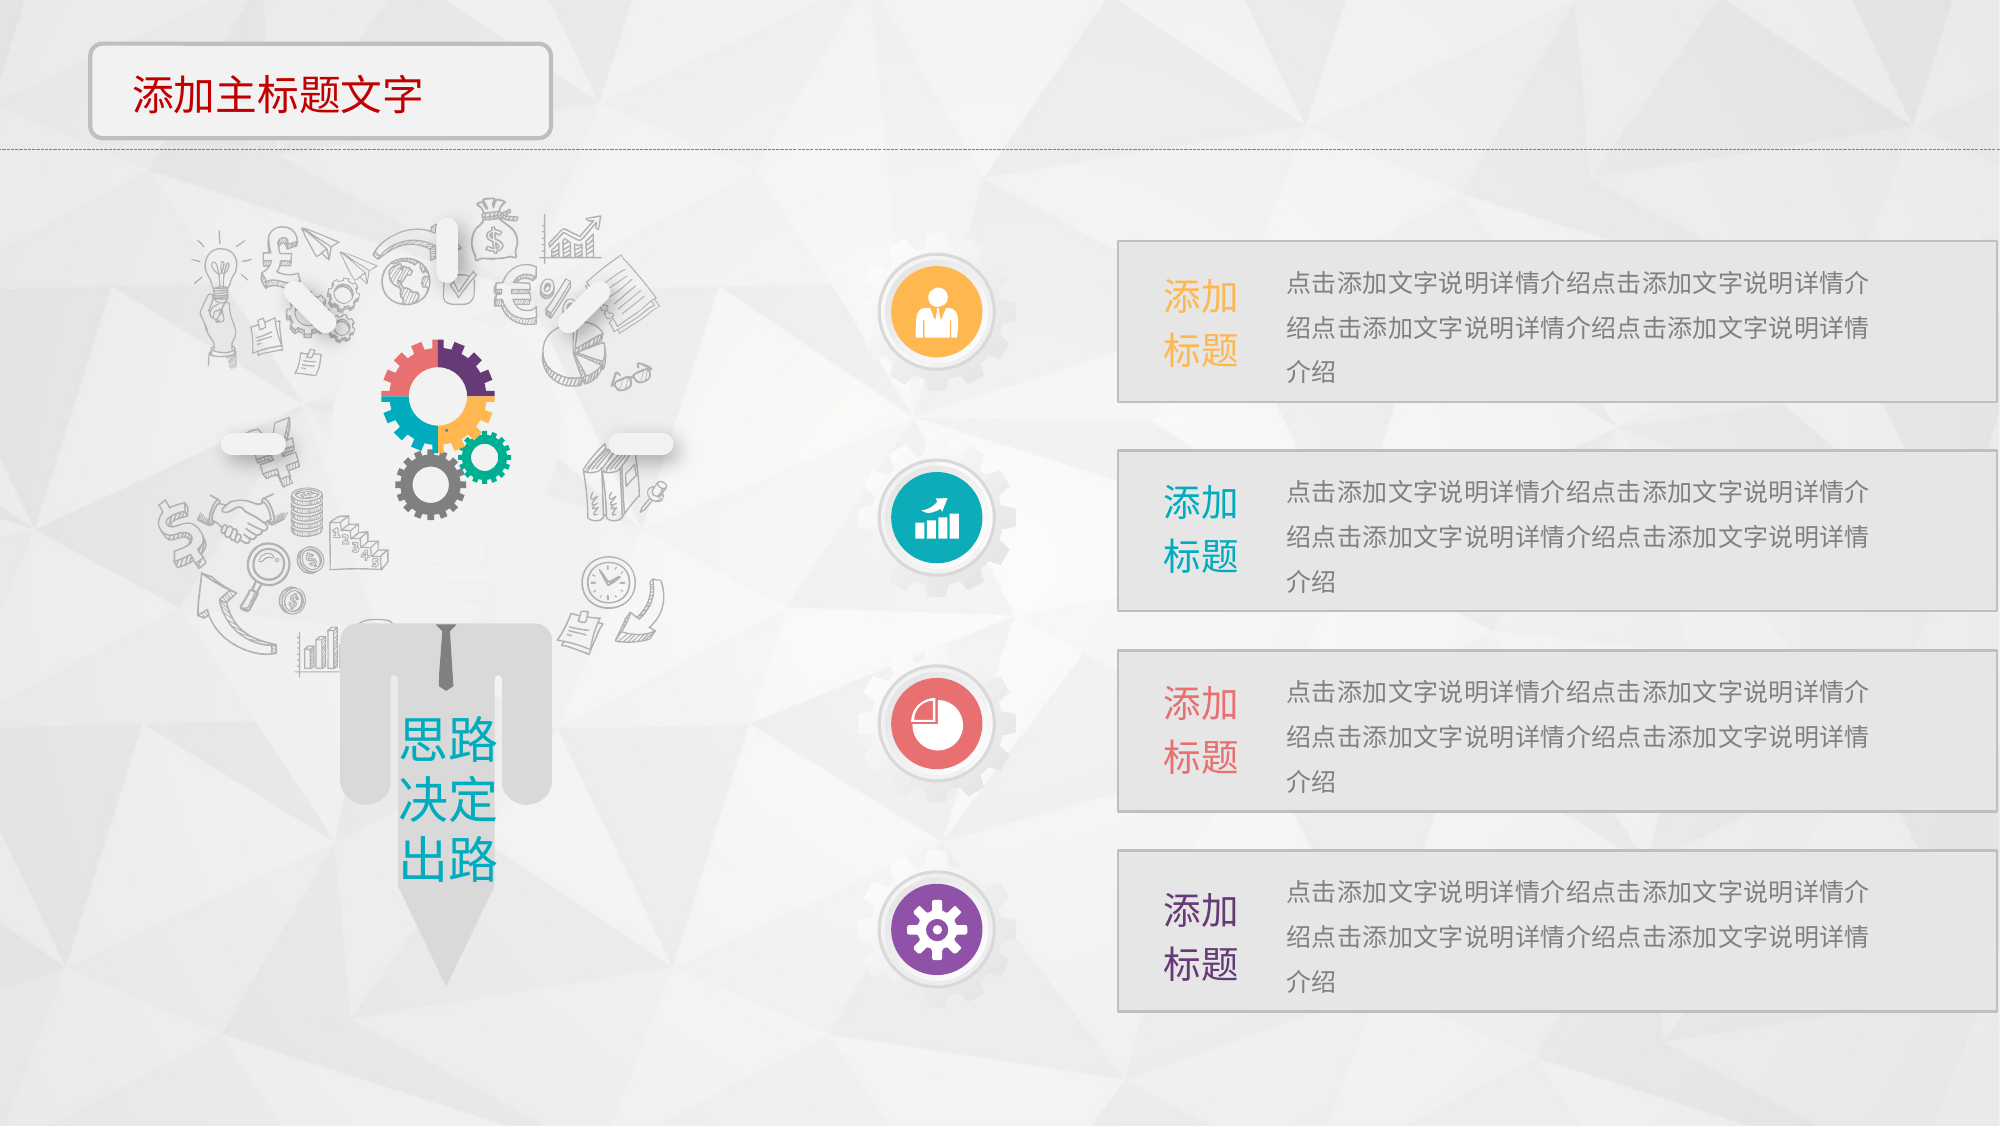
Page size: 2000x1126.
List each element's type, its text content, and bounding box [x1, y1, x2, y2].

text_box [380, 339, 512, 521]
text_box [330, 316, 562, 987]
text_box 添加 标题 [1149, 870, 1284, 994]
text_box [857, 850, 1016, 1009]
text_box [1116, 239, 1999, 404]
text_box 点击添加文字说明详情介绍点击添加文字说明详情介绍点击添加文字说明详情介绍点击添加文字说明详情介绍 [1271, 854, 1886, 1004]
text_box 点击添加文字说明详情介绍点击添加文字说明详情介绍点击添加文字说明详情介绍点击添加文字说明详情介绍 [1271, 654, 1886, 804]
text_box [1116, 448, 1999, 613]
picture [0, 0, 2000, 1126]
text_box [1116, 849, 1999, 1014]
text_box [857, 644, 1016, 803]
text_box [857, 438, 1016, 597]
text_box [672, 435, 676, 453]
text_box 点击添加文字说明详情介绍点击添加文字说明详情介绍点击添加文字说明详情介绍点击添加文字说明详情介绍 [1271, 244, 1886, 395]
text_box 点击添加文字说明详情介绍点击添加文字说明详情介绍点击添加文字说明详情介绍点击添加文字说明详情介绍 [1271, 453, 1886, 604]
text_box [857, 232, 1016, 391]
text_box 添加 标题 [1149, 664, 1284, 787]
text_box 添加 标题 [1149, 462, 1284, 585]
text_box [157, 196, 668, 678]
text_box [1116, 649, 1999, 814]
text_box 添加 标题 [1149, 256, 1269, 380]
